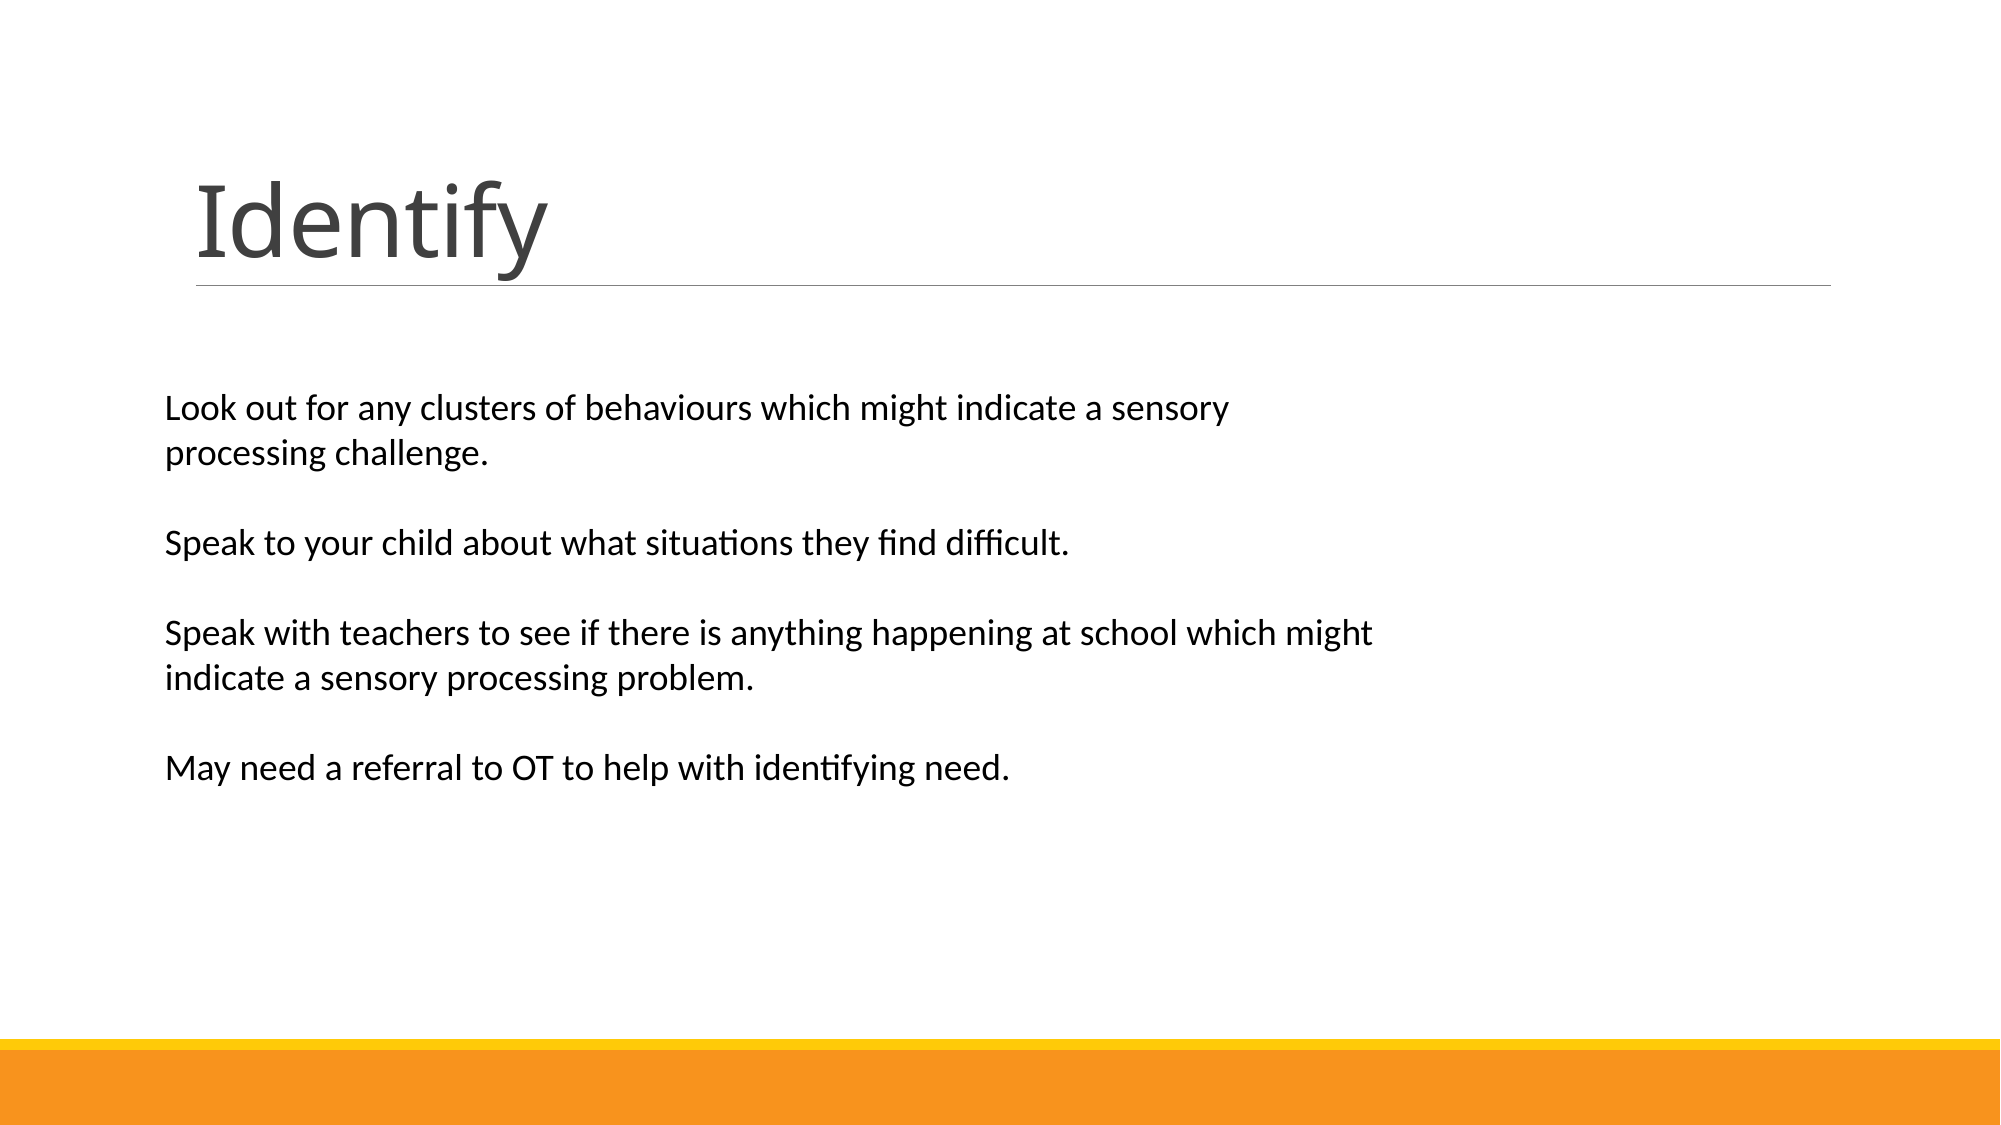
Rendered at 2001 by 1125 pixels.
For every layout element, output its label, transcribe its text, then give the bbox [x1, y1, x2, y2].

title Identify [180, 47, 1830, 285]
text_box Look out for any clusters of behaviours which might indicate a sensory processing challenge. Speak to your child about what situations they find difficult. Speak with teachers to see if there is anything happening at school which might indicate a sensory processing problem. May need a referral to OT to help with identifying need. [149, 375, 1392, 886]
